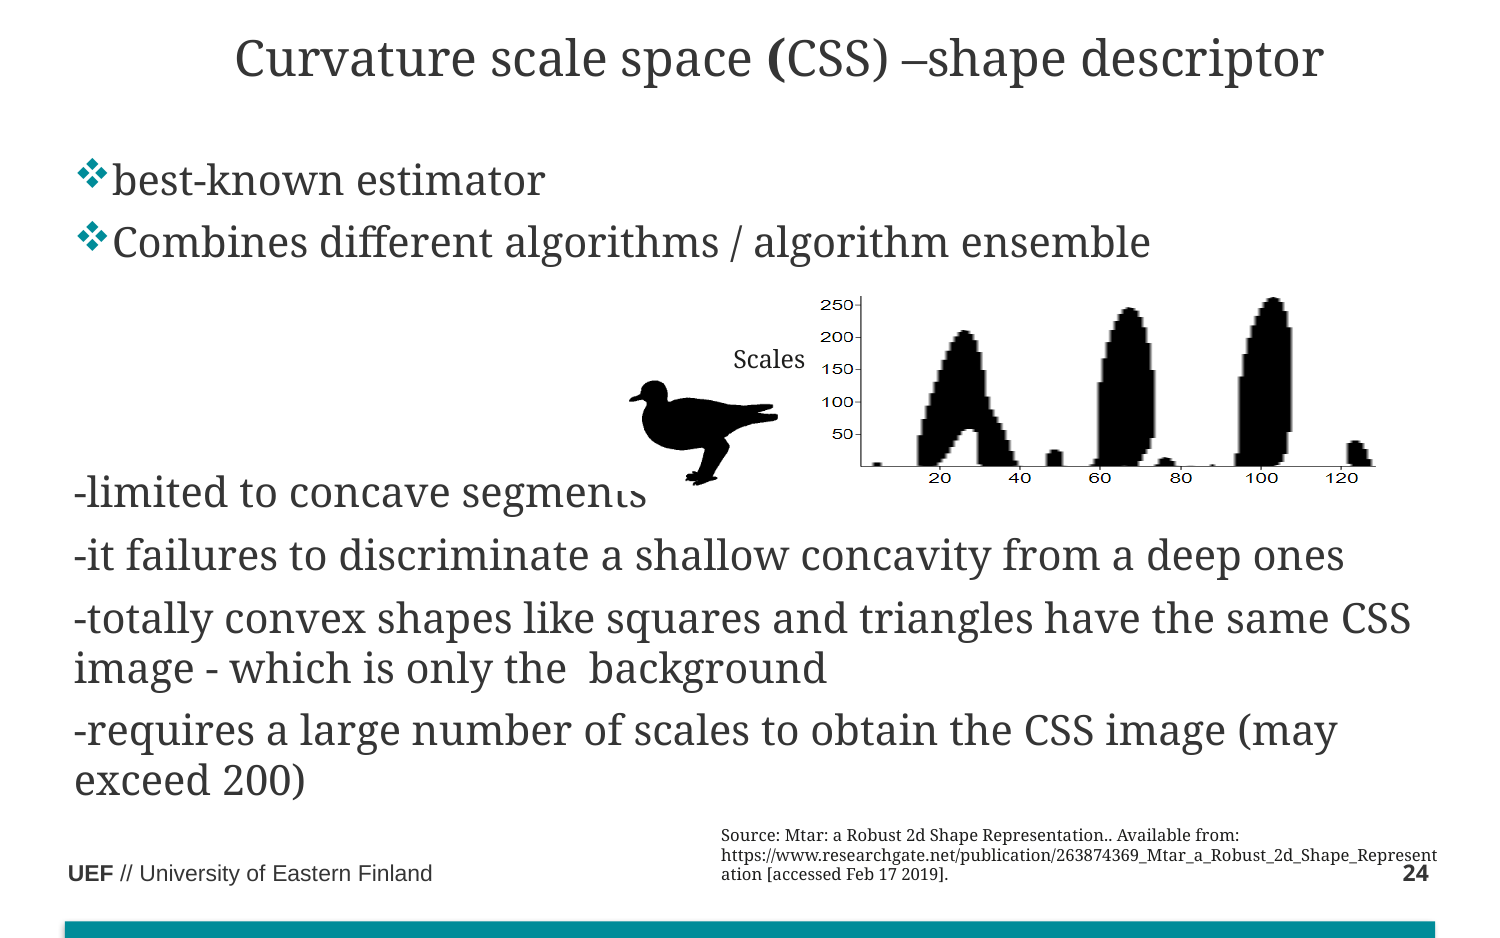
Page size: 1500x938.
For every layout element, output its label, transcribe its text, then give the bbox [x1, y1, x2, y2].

list best-known estimator Combines different algorithms / algorithm ensemble -limited to concave segments -it failures to discriminate a shallow concavity from a deep ones -totally convex shapes like squares and triangles have the same CSS image - which is only the background -requires a large number of scales to obtain the CSS image (may exceed 200) [58, 145, 1430, 718]
slide_number 24 [1369, 855, 1430, 890]
title Curvature scale space (CSS) –shape descriptor [101, 8, 1472, 147]
text_box Source: Mtar: a Robust 2d Shape Representation.. Available from: https://www.researchgate.net/publication/263874369_Mtar_a_Robust_2d_Shape_Representation [accessed Feb 17 2019]. [706, 816, 1457, 892]
picture [612, 272, 1426, 491]
